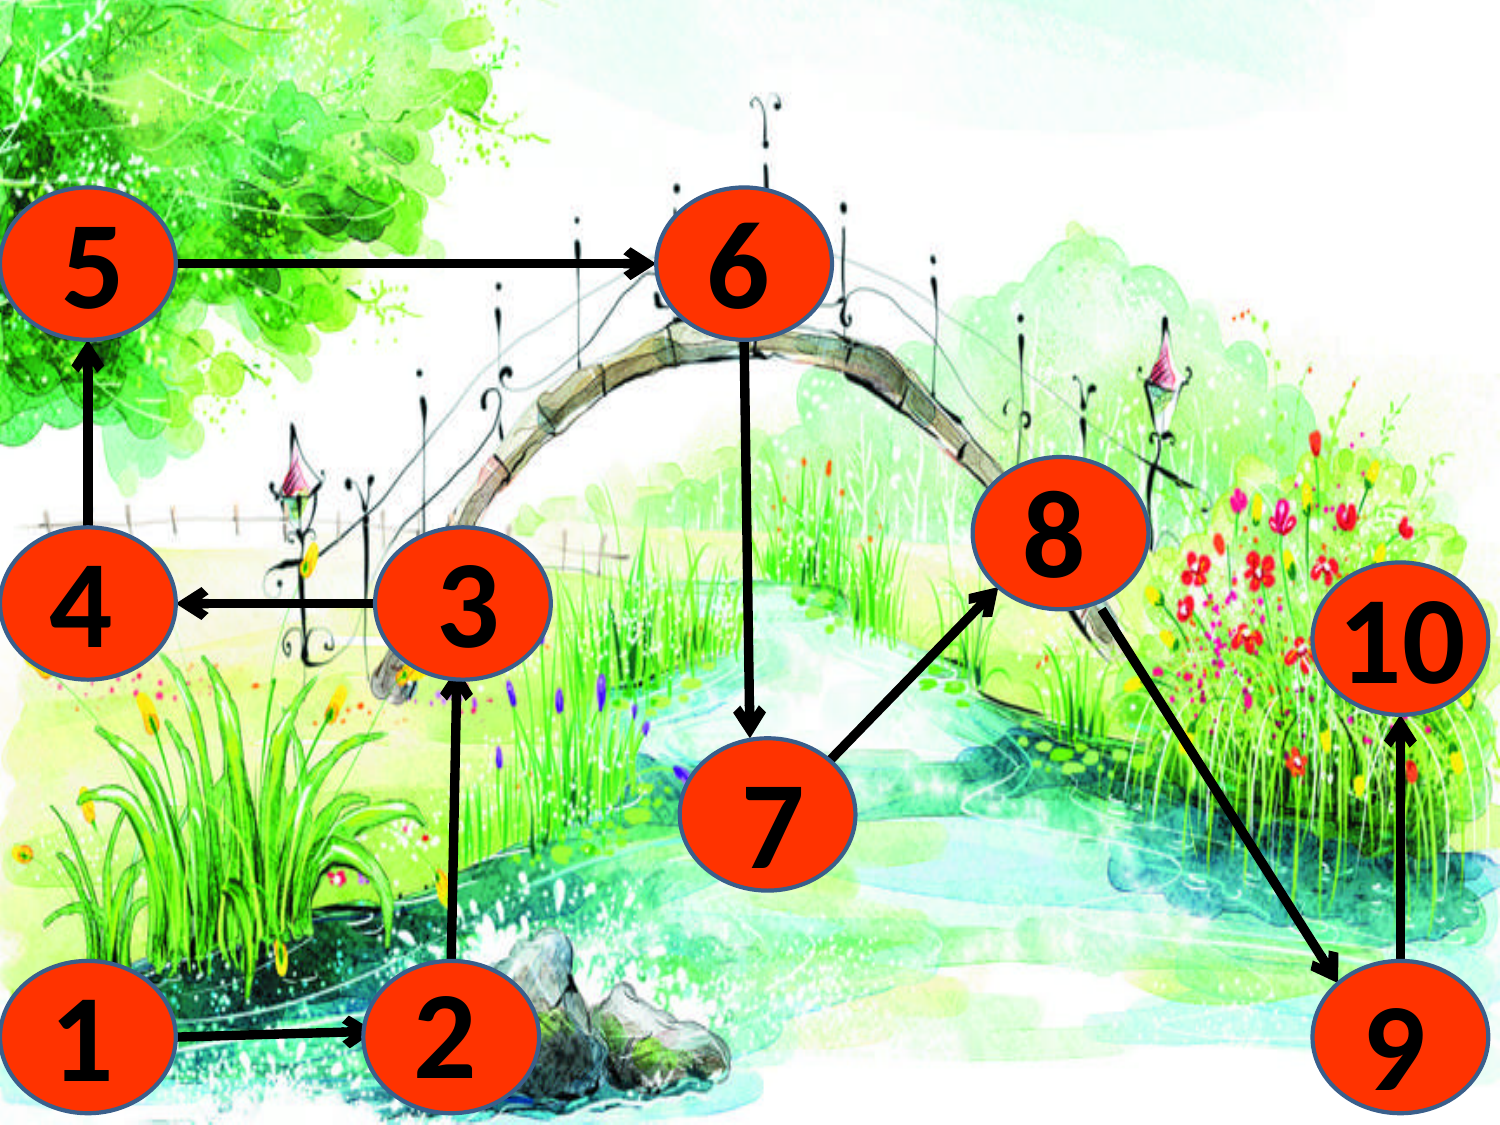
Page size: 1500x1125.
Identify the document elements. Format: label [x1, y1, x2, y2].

picture [0, 0, 1500, 175]
text_box [0, 175, 1500, 1125]
